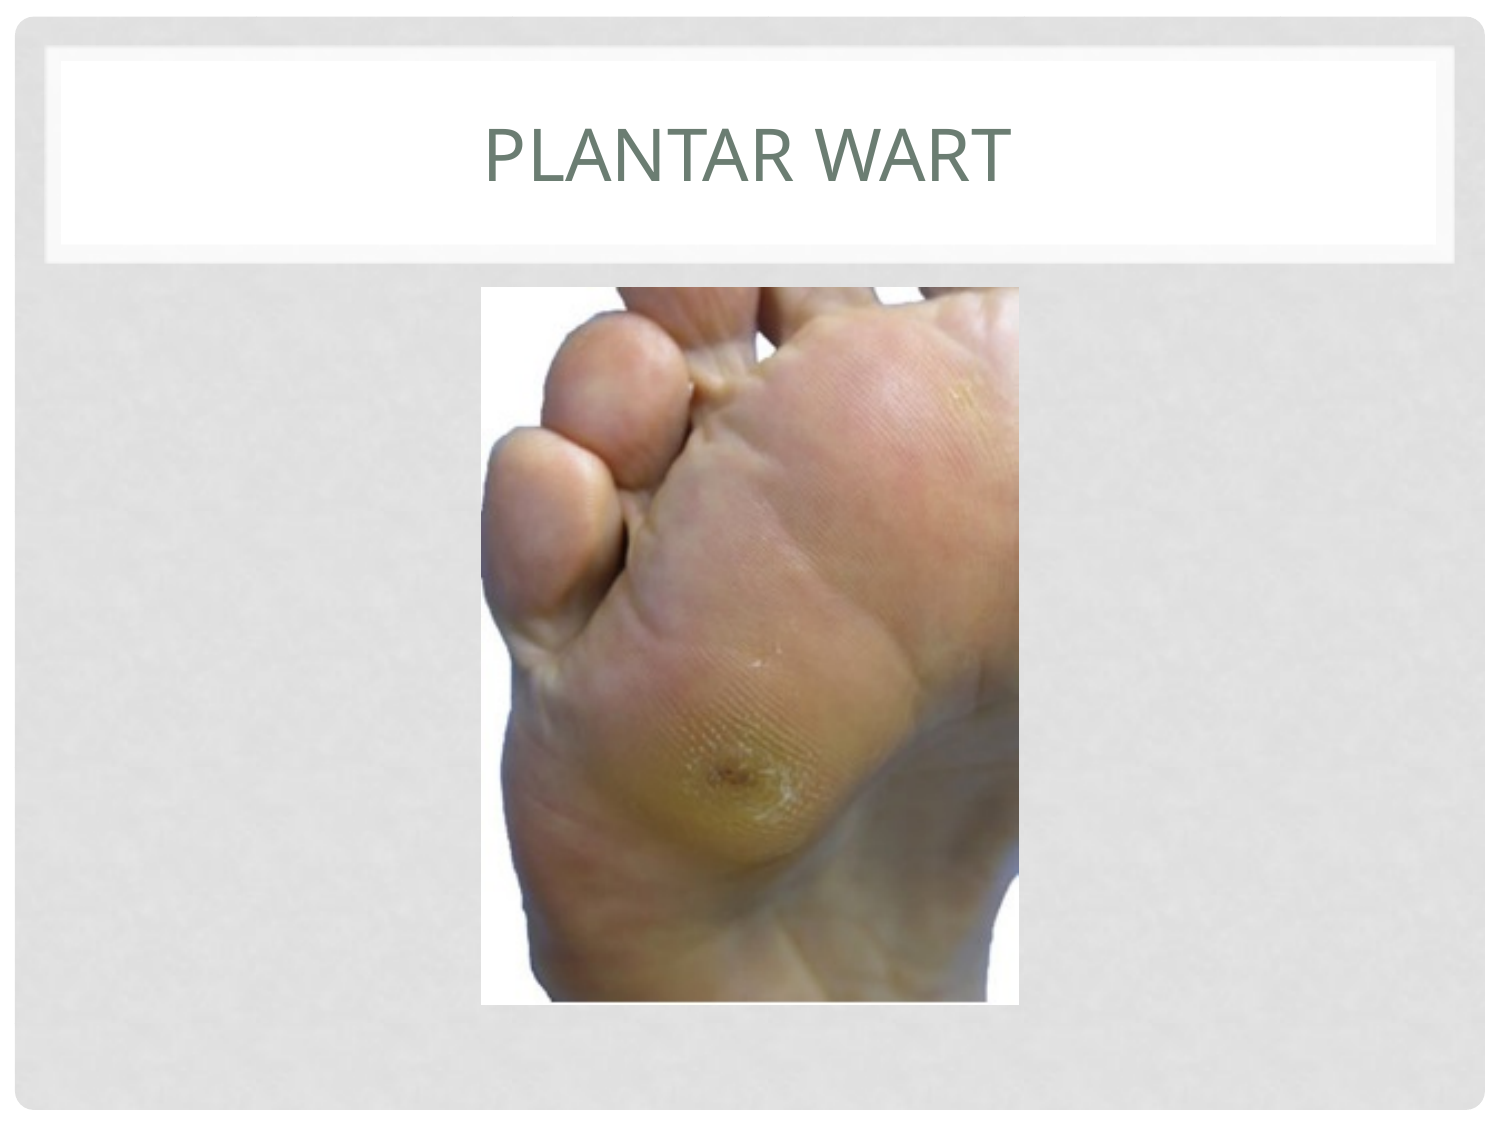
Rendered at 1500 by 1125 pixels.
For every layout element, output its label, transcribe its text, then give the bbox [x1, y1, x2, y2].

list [74, 287, 1426, 1006]
title PLANTAR WART [69, 66, 1425, 238]
